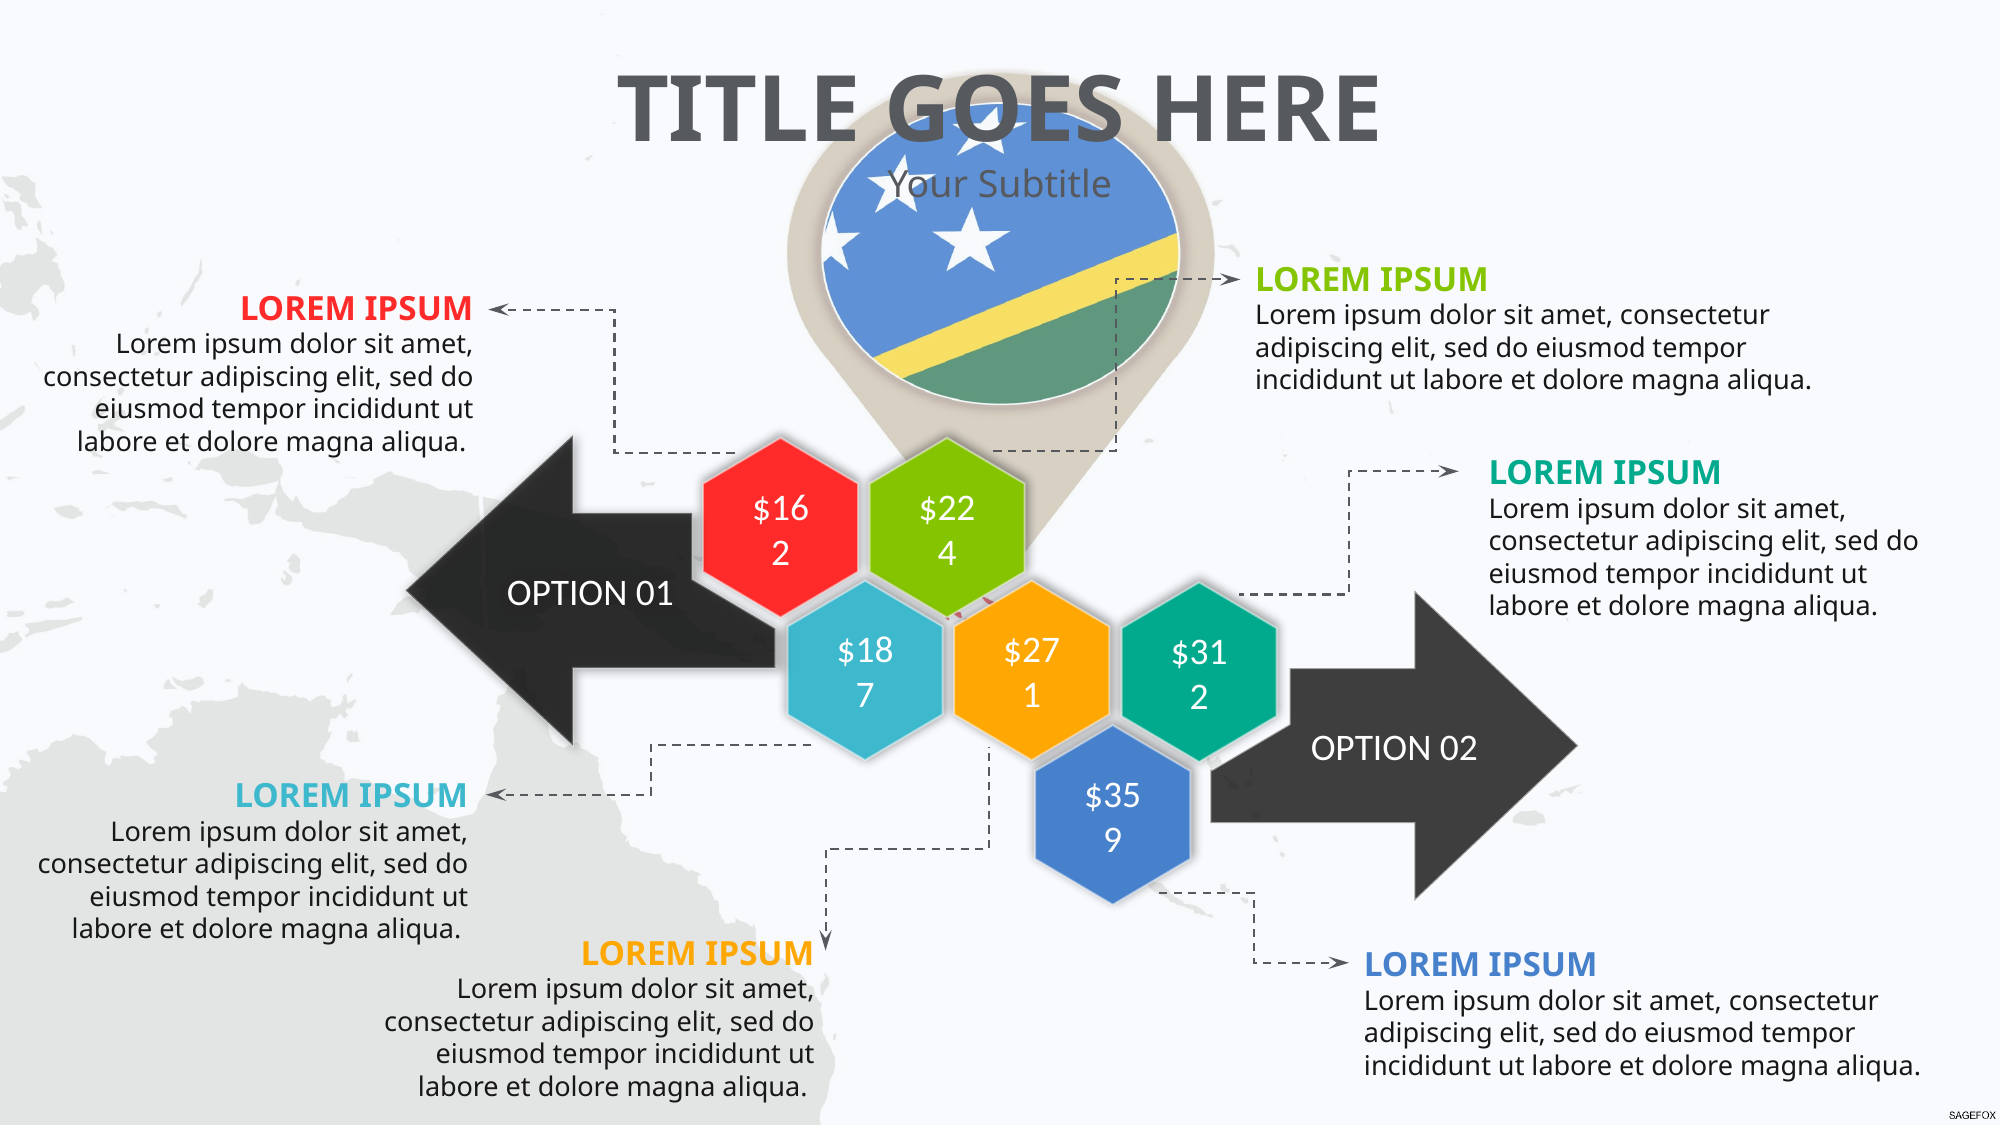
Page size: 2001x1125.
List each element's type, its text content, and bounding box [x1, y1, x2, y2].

text_box OPTION 01 [404, 453, 777, 744]
text_box LOREM IPSUM Lorem ipsum dolor sit amet, consectetur adipiscing elit, sed do eiusmod tempor incididunt ut labore et dolore magna aliqua. [1240, 250, 1879, 403]
text_box $187 [786, 579, 944, 762]
text_box $224 [868, 436, 1026, 617]
text_box TITLE GOES HERE Your Subtitle [548, 42, 1452, 212]
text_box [805, 766, 1010, 931]
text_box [991, 279, 1241, 452]
text_box $162 [701, 436, 860, 619]
text_box OPTION 02 [1209, 595, 1580, 904]
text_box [488, 309, 741, 453]
text_box $359 [1034, 723, 1192, 906]
text_box LOREM IPSUM Lorem ipsum dolor sit amet, consectetur adipiscing elit, sed do eiusmod tempor incididunt ut labore et dolore magna aliqua. [13, 767, 483, 952]
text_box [1239, 471, 1459, 595]
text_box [1158, 892, 1350, 963]
text_box LOREM IPSUM Lorem ipsum dolor sit amet, consectetur adipiscing elit, sed do eiusmod tempor incididunt ut labore et dolore magna aliqua. [1473, 443, 1944, 629]
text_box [485, 744, 816, 795]
text_box LOREM IPSUM Lorem ipsum dolor sit amet, consectetur adipiscing elit, sed do eiusmod tempor incididunt ut labore et dolore magna aliqua. [359, 924, 830, 1109]
text_box $271 [953, 579, 1111, 762]
text_box $312 [1120, 581, 1278, 764]
text_box LOREM IPSUM Lorem ipsum dolor sit amet, consectetur adipiscing elit, sed do eiusmod tempor incididunt ut labore et dolore magna aliqua. [1349, 935, 1944, 1089]
text_box LOREM IPSUM Lorem ipsum dolor sit amet, consectetur adipiscing elit, sed do eiusmod tempor incididunt ut labore et dolore magna aliqua. [18, 279, 489, 464]
picture [1925, 0, 2001, 1125]
